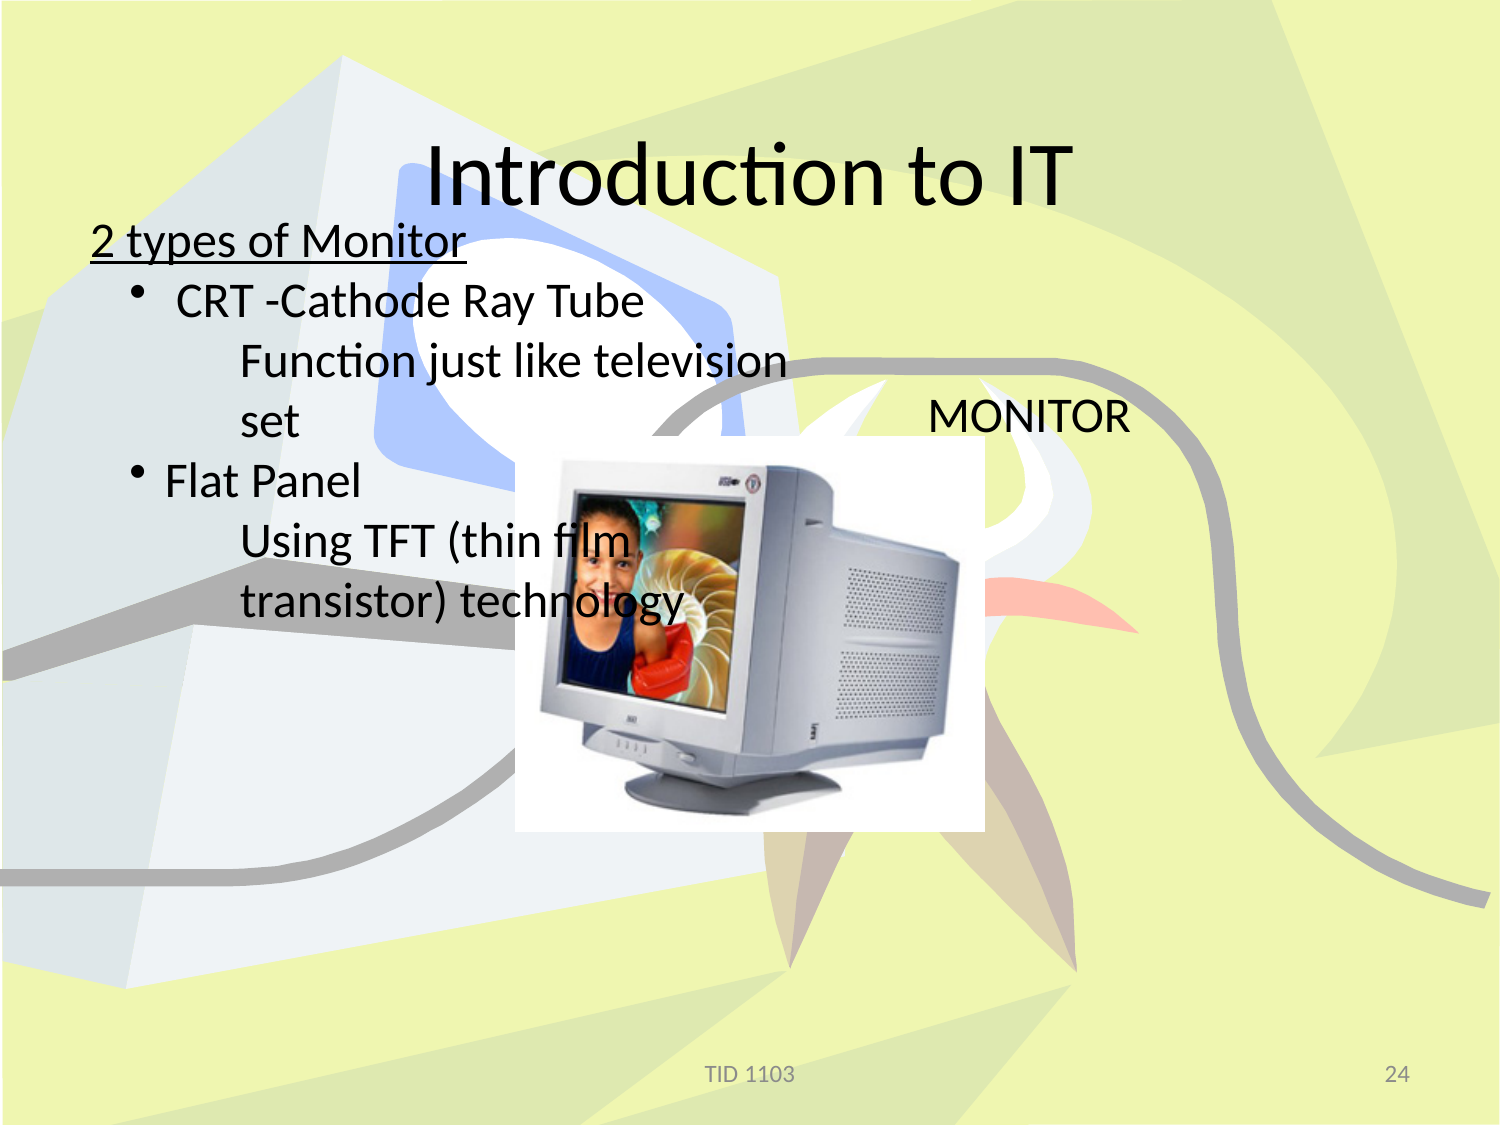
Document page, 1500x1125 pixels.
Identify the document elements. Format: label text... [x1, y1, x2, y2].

slide_number 24 [1074, 1042, 1425, 1103]
text_box 2 types of Monitor CRT -Cathode Ray Tube Function just like television set Flat Panel Using TFT (thin film transistor) technology [74, 199, 825, 695]
text_box MONITOR [912, 374, 1275, 450]
title Introduction to IT [75, 75, 1425, 263]
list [515, 435, 985, 832]
footer TID 1103 [512, 1042, 988, 1103]
